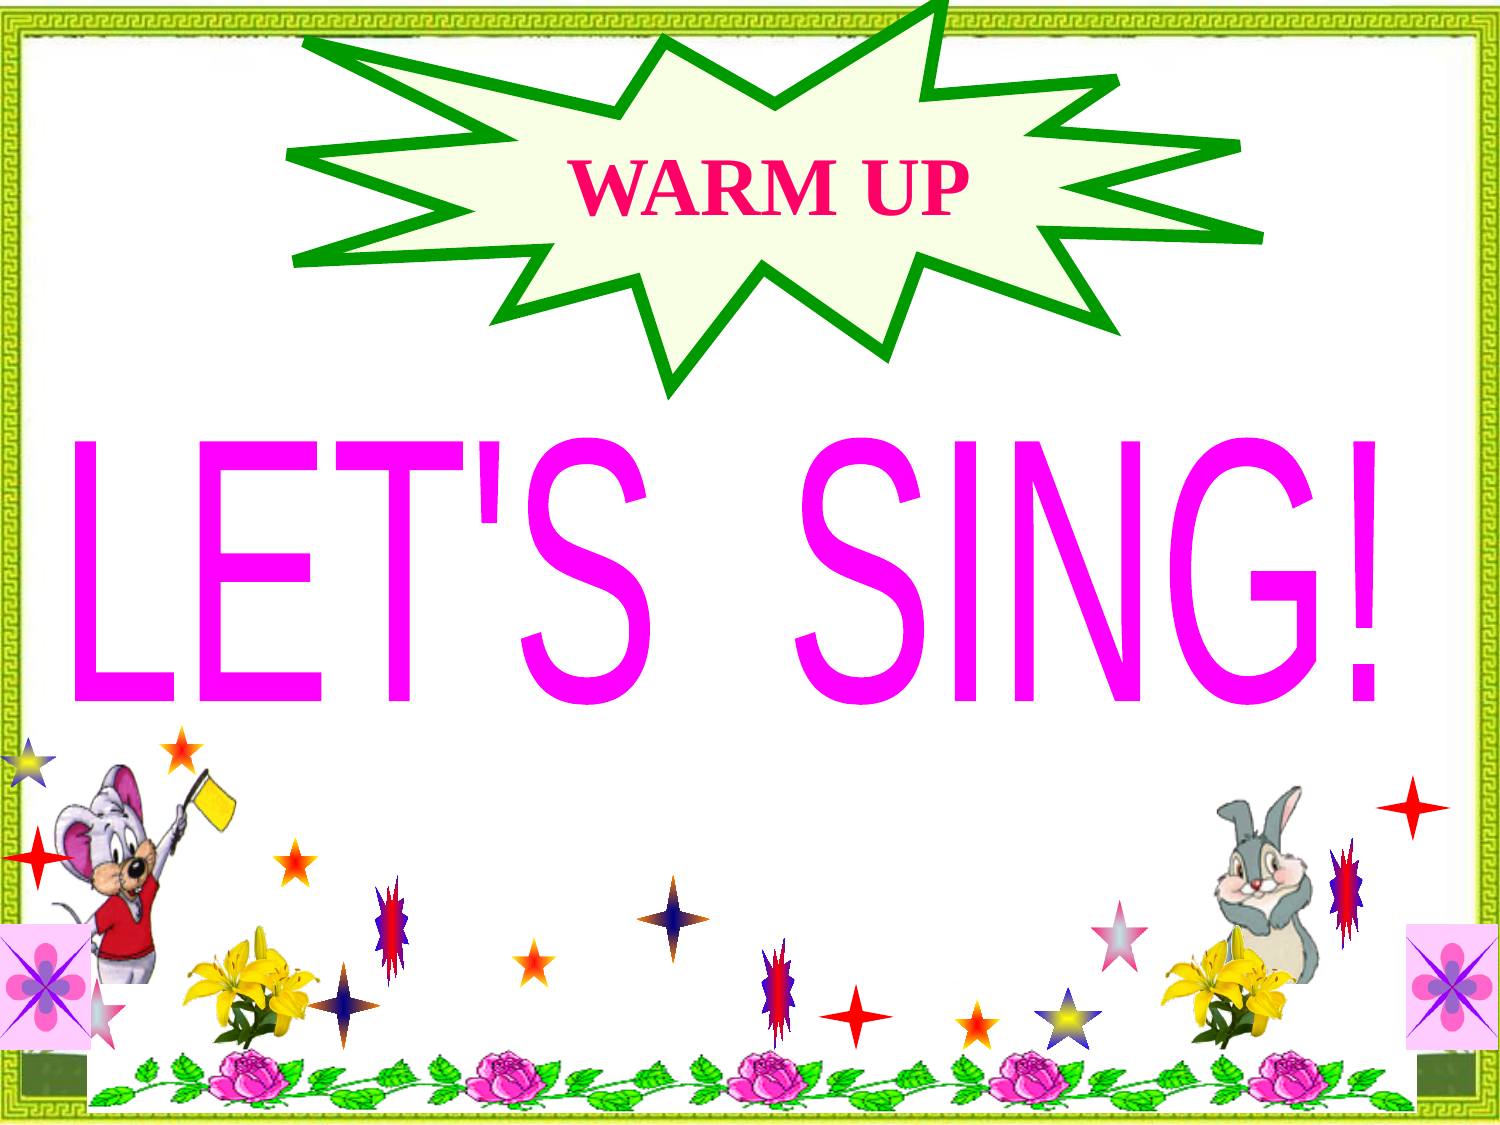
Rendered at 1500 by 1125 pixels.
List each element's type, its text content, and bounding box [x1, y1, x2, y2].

text_box [0, 737, 33, 788]
text_box [511, 937, 557, 983]
text_box [339, 961, 348, 983]
text_box [1090, 900, 1144, 973]
picture [0, 0, 1500, 1125]
text_box [374, 875, 410, 983]
text_box [761, 937, 795, 983]
text_box [1382, 774, 1451, 842]
text_box [0, 852, 28, 864]
text_box [272, 837, 319, 888]
text_box [159, 725, 205, 748]
text_box WARM UP [287, 0, 1263, 388]
text_box [636, 875, 710, 964]
